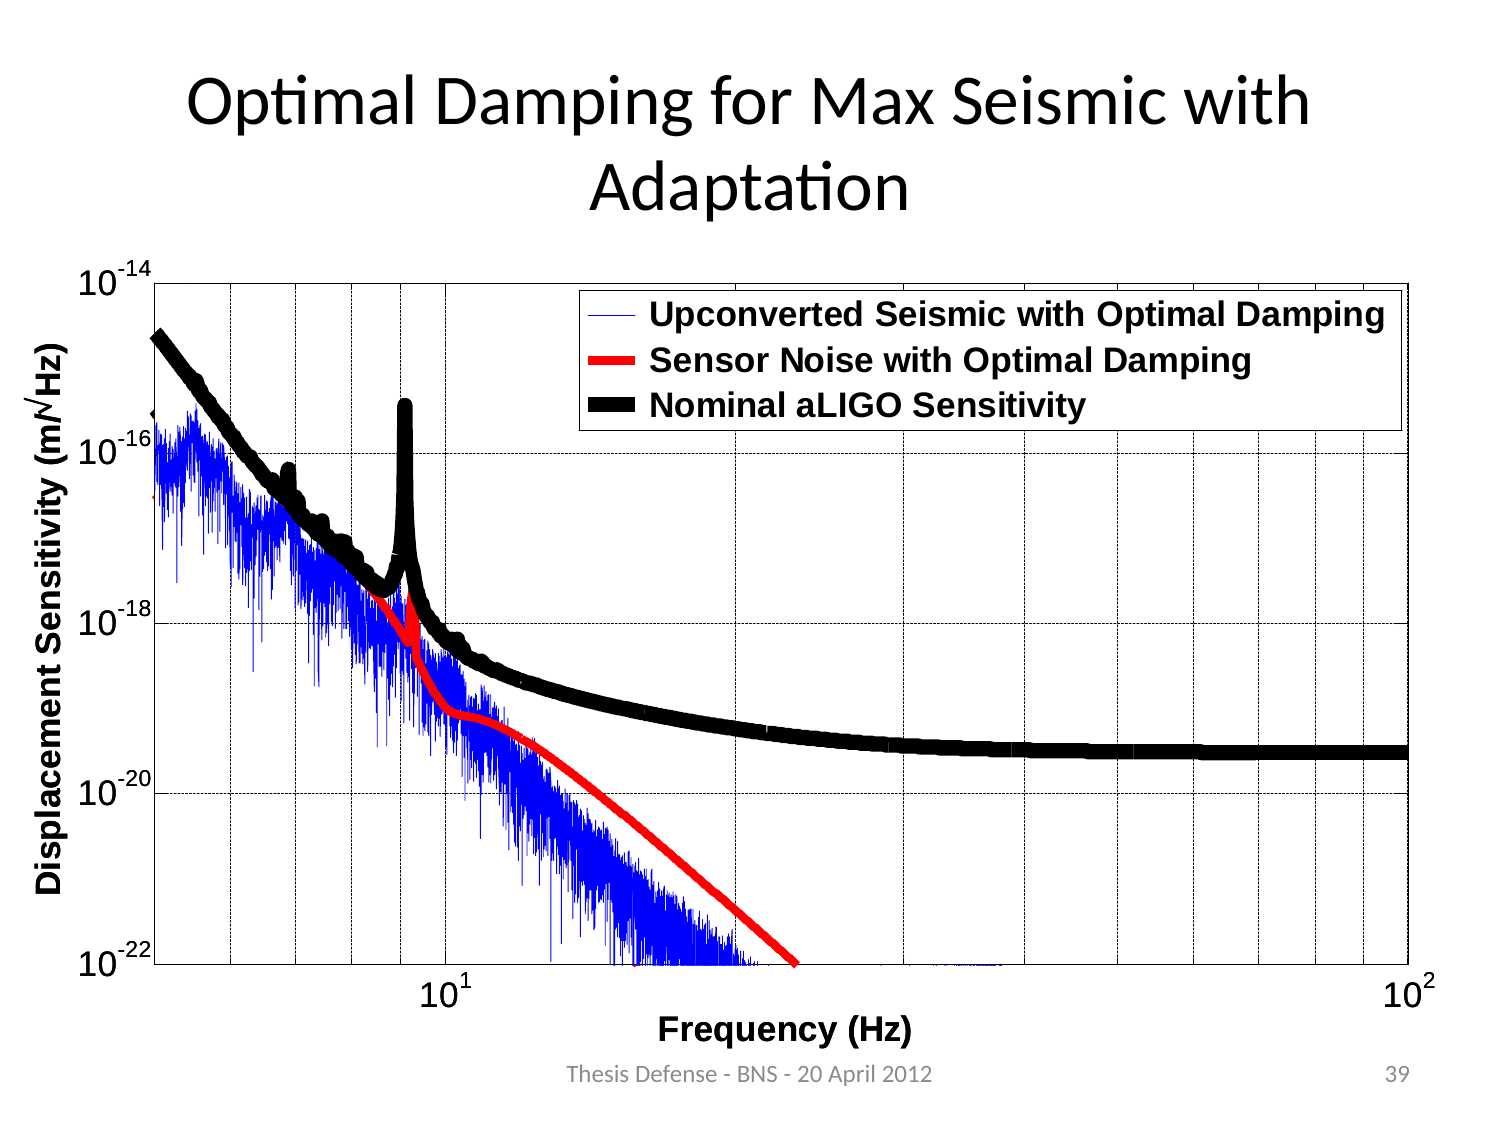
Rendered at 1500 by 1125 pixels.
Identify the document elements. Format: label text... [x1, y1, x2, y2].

slide_number 39 [1074, 1078, 1425, 1103]
picture [19, 259, 1496, 1070]
title Optimal Damping for Max Seismic with Adaptation [75, 45, 1425, 233]
footer Thesis Defense - BNS - 20 April 2012 [512, 1078, 988, 1103]
